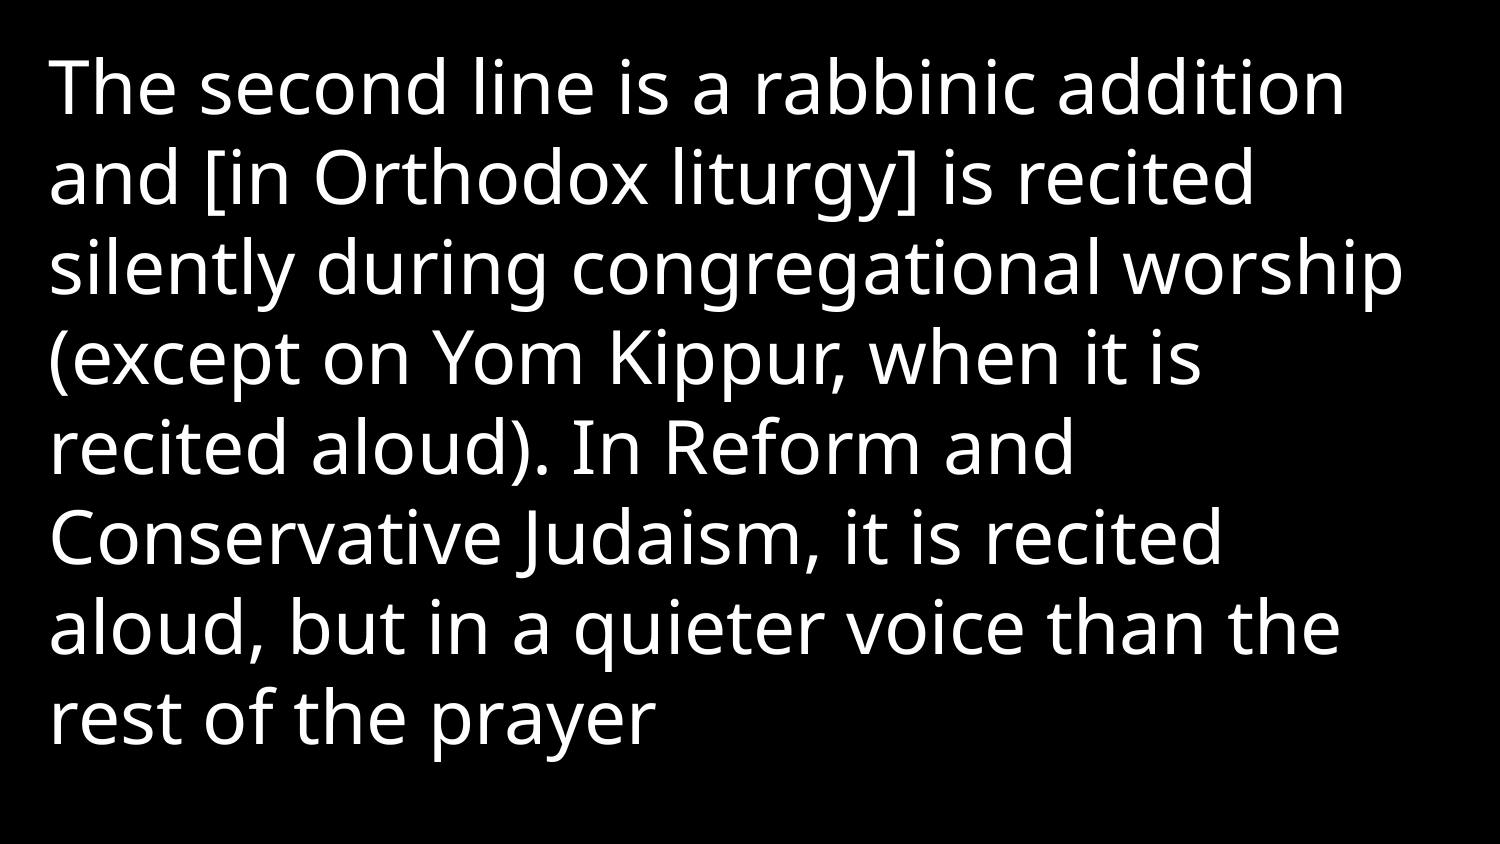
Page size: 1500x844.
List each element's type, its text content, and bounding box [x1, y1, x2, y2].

subtitle The second line is a rabbinic addition and [in Orthodox liturgy] is recited silently during congregational worship (except on Yom Kippur, when it is recited aloud). In Reform and Conservative Judaism, it is recited aloud, but in a quieter voice than the rest of the prayer [37, 34, 1463, 822]
